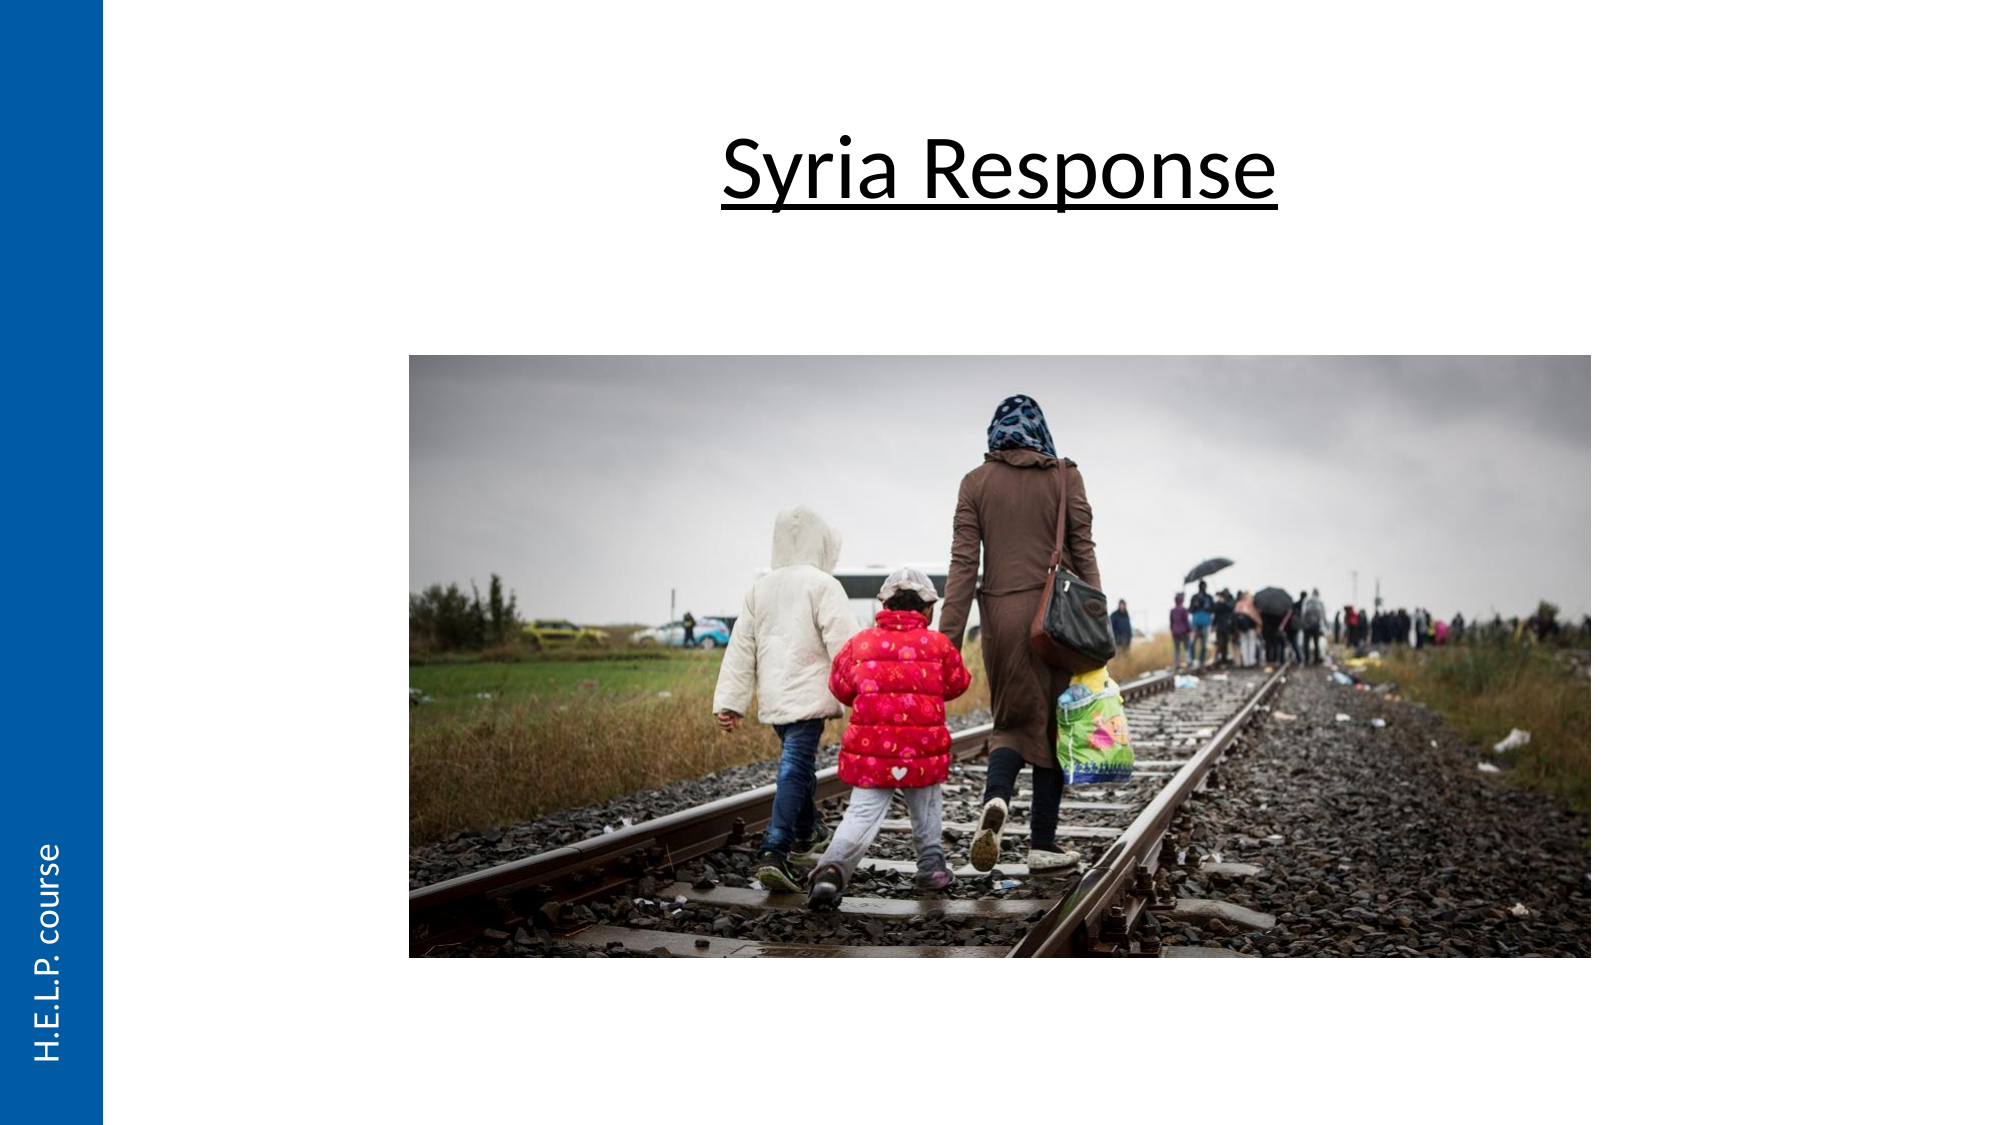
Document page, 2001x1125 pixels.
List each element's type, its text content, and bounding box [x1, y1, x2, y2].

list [409, 355, 1591, 958]
title Syria Response [137, 59, 1863, 278]
